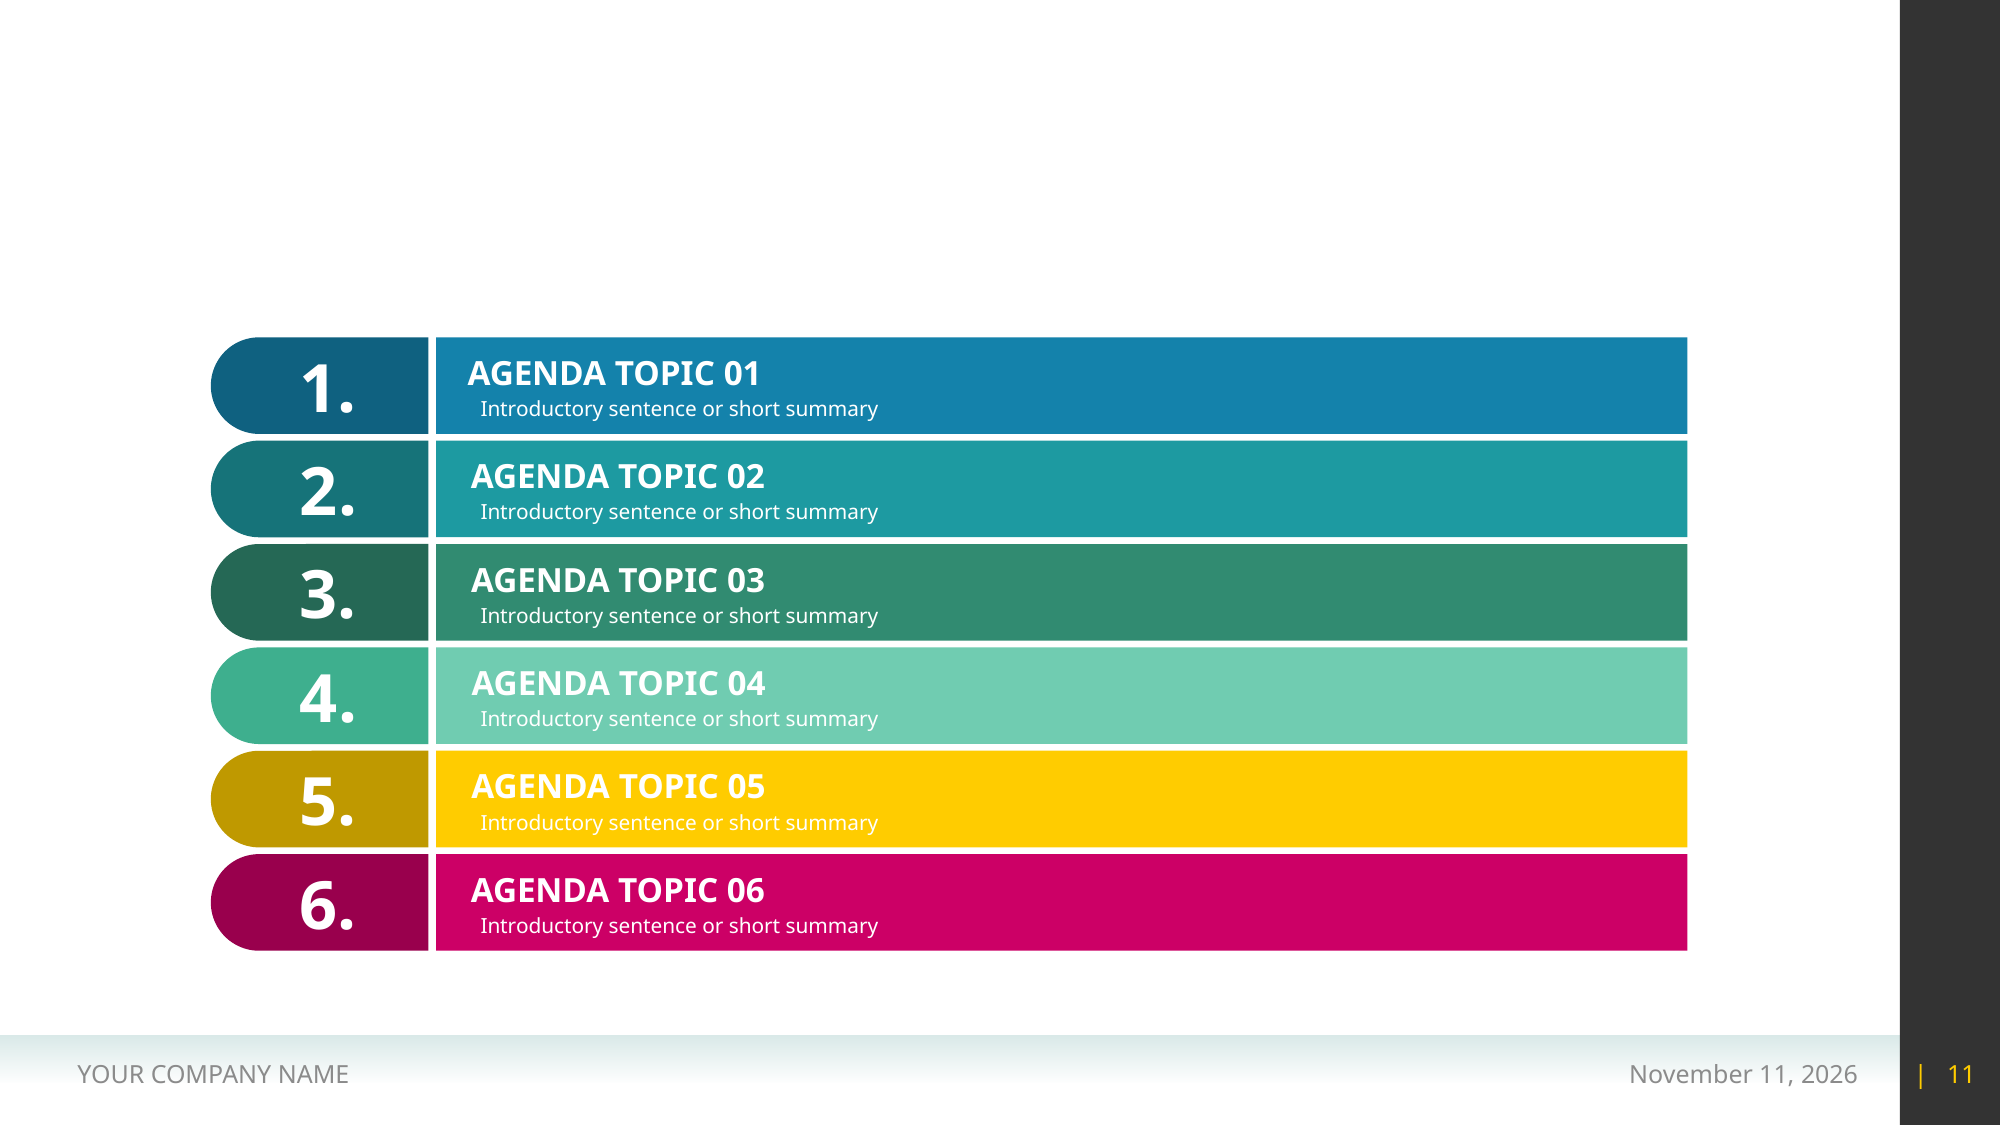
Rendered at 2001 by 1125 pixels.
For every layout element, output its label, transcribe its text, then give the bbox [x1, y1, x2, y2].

text_box [435, 336, 1688, 435]
text_box Introductory sentence or short summary [475, 597, 1649, 631]
slide_number | 11 [1890, 1046, 1991, 1106]
text_box AGENDA TOPIC 01 [453, 344, 777, 400]
text_box AGENDA TOPIC 05 [456, 758, 781, 813]
text_box 2. [284, 441, 372, 537]
text_box AGENDA TOPIC 02 [456, 447, 781, 503]
text_box [209, 749, 430, 849]
text_box Introductory sentence or short summary [475, 804, 1649, 837]
text_box [209, 646, 430, 746]
text_box AGENDA TOPIC 03 [456, 551, 781, 606]
text_box Introductory sentence or short summary [475, 391, 1649, 424]
text_box [435, 853, 1688, 952]
text_box [209, 439, 430, 539]
footer YOUR COMPANY NAME [62, 1046, 798, 1106]
text_box AGENDA TOPIC 04 [456, 654, 781, 710]
text_box Introductory sentence or short summary [475, 701, 1649, 734]
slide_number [1365, 1046, 1874, 1106]
text_box [435, 750, 1688, 848]
text_box 5. [285, 751, 372, 847]
text_box [435, 646, 1688, 745]
text_box [209, 336, 430, 435]
text_box Introductory sentence or short summary [475, 908, 1649, 941]
text_box 6. [285, 855, 372, 950]
text_box 1. [285, 338, 372, 433]
text_box 4. [284, 648, 372, 743]
text_box AGENDA TOPIC 06 [456, 861, 781, 917]
text_box [209, 542, 430, 642]
text_box Introductory sentence or short summary [475, 494, 1649, 527]
text_box 3. [285, 544, 372, 640]
text_box [435, 440, 1688, 538]
text_box [209, 853, 430, 952]
text_box [435, 543, 1688, 642]
